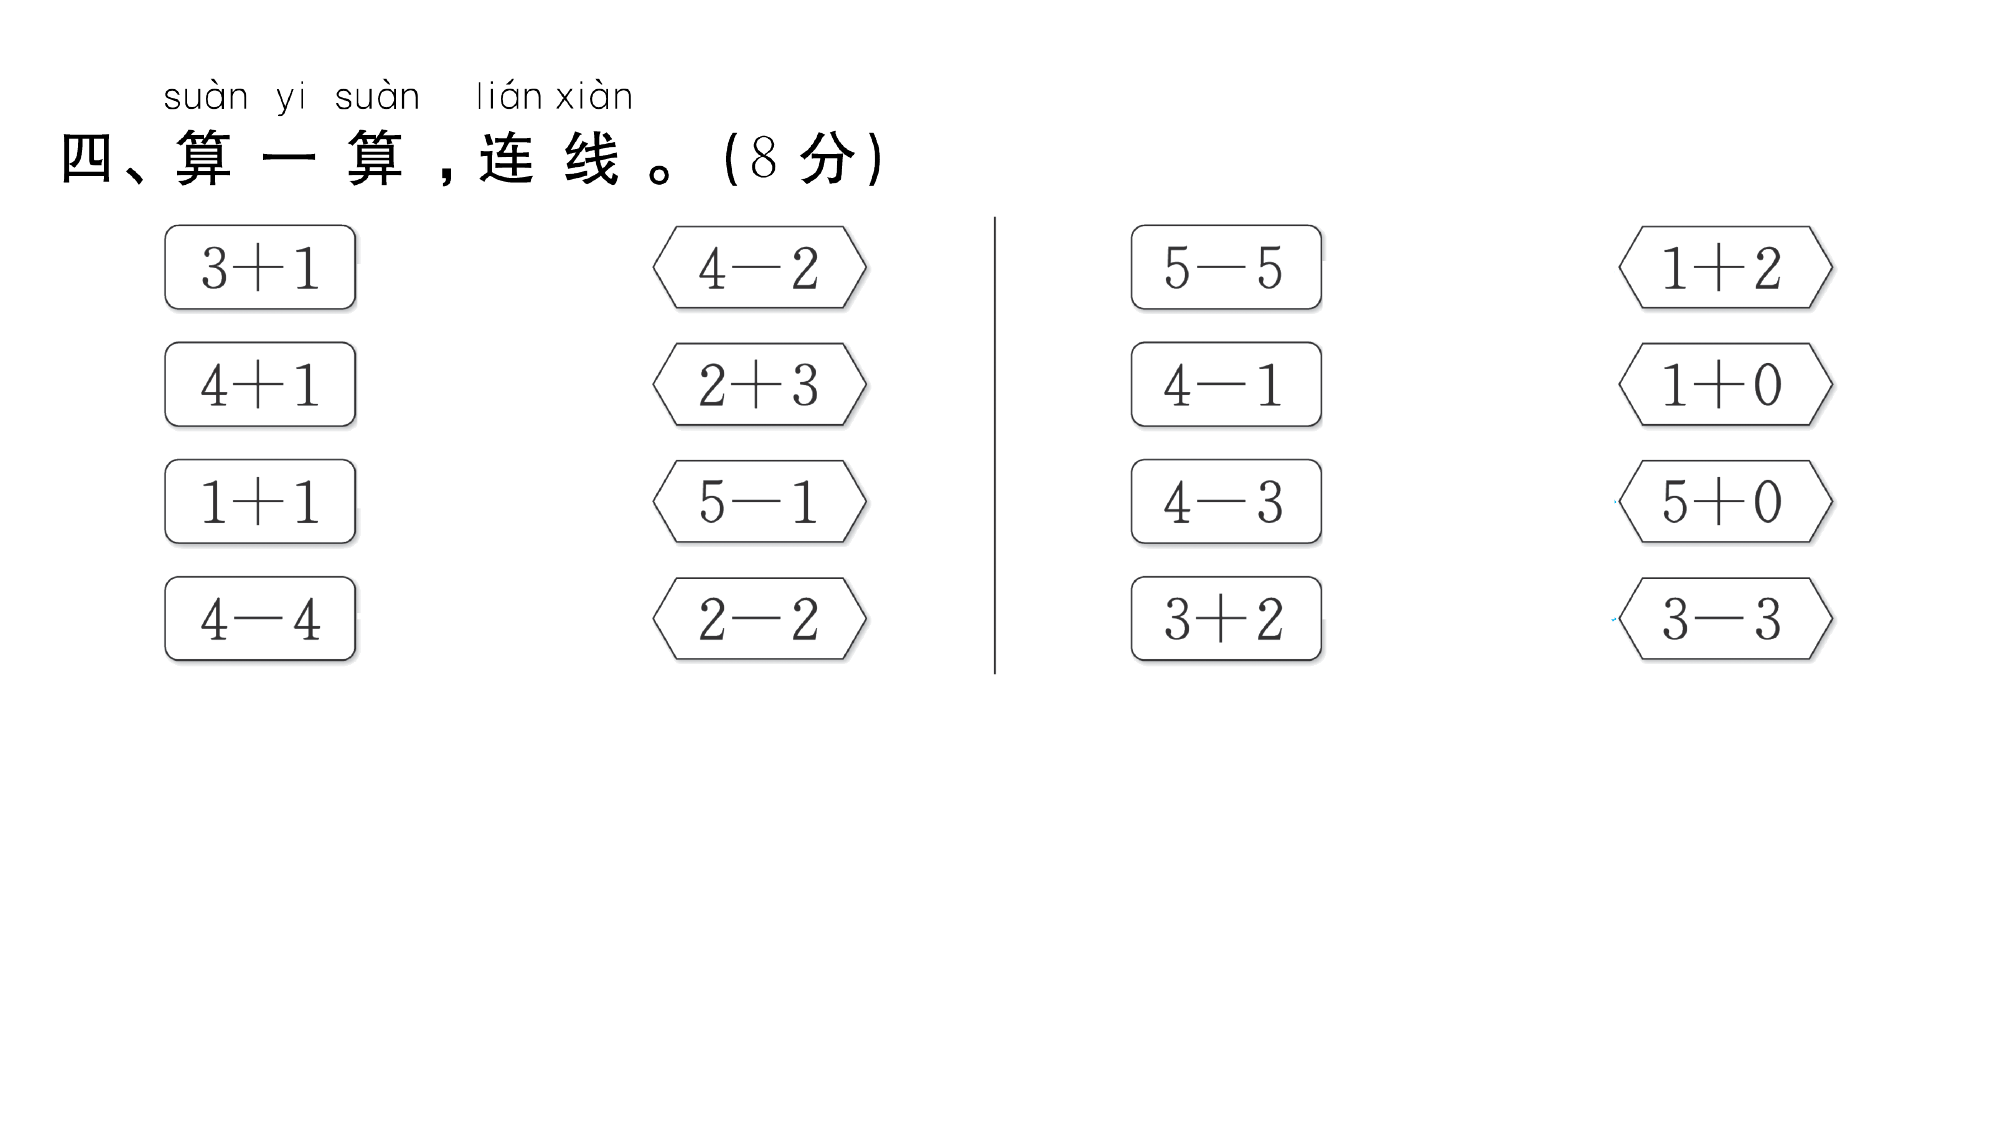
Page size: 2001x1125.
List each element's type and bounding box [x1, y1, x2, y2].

picture [58, 58, 1949, 687]
